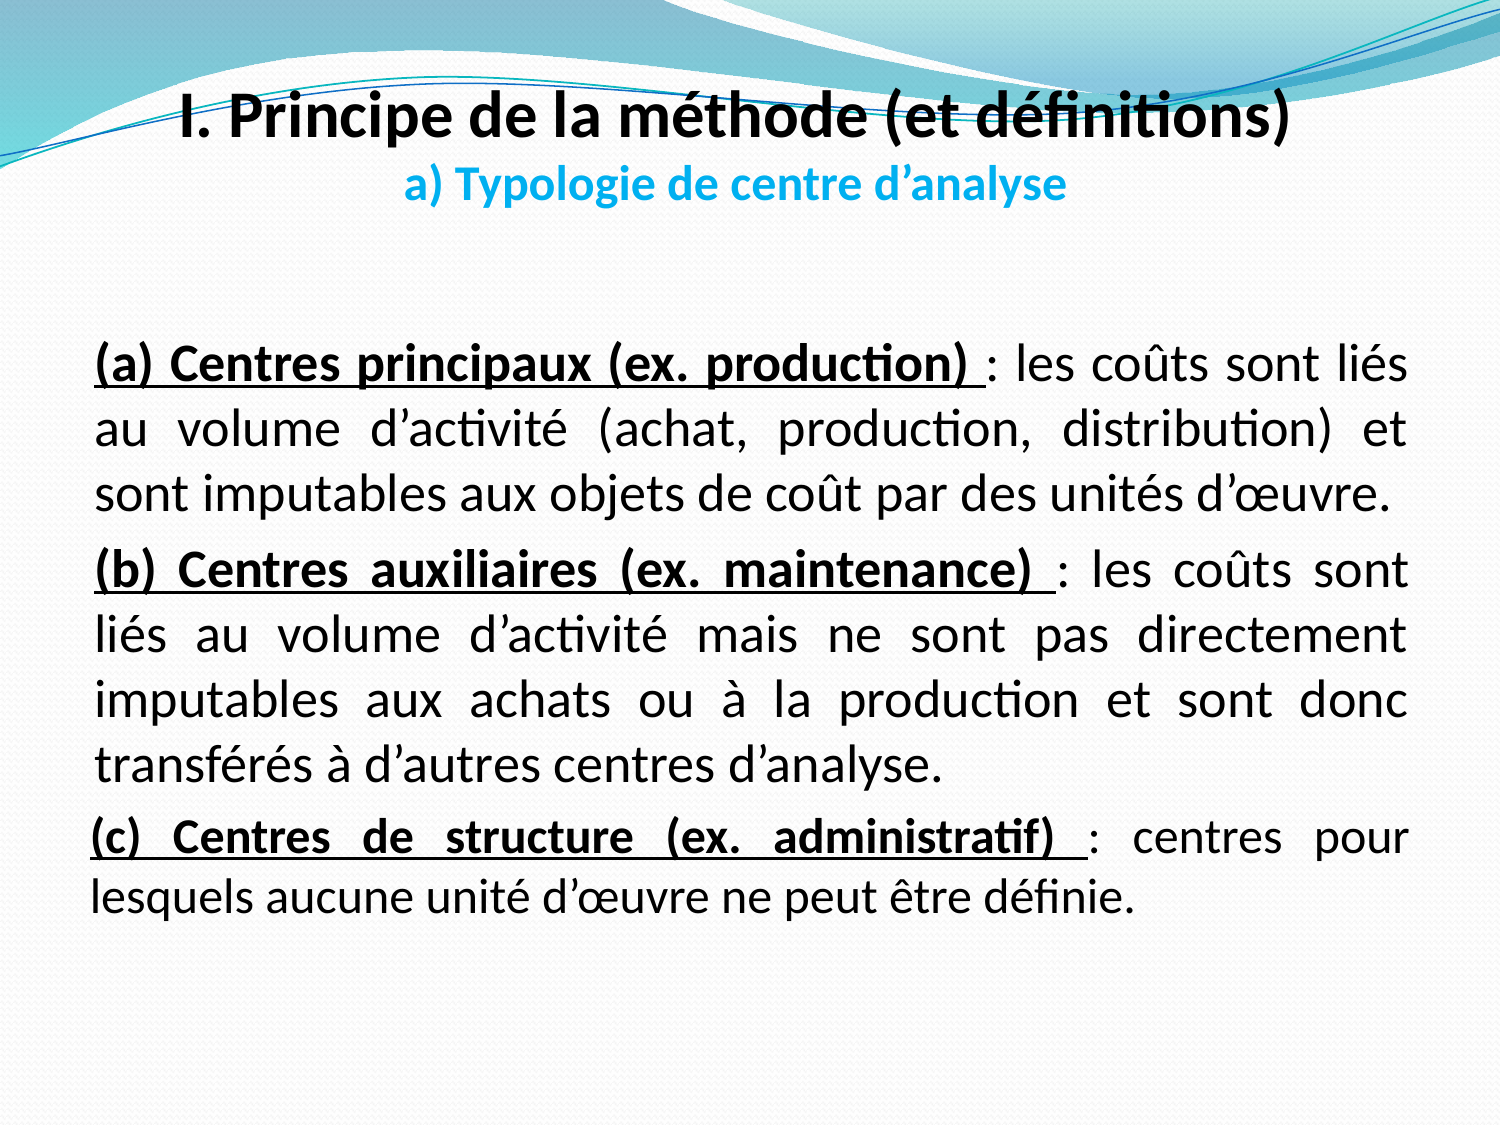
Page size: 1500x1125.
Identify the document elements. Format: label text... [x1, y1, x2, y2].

text_box I. Principe de la méthode (et définitions) a) Typologie de centre d’analyse [83, 63, 1388, 218]
text_box (a) Centres principaux (ex. production) : les coûts sont liés au volume d’activité (achat, production, distribution) et sont imputables aux objets de coût par des unités d’œuvre. (b) Centres auxiliaires (ex. maintenance) : les coûts sont liés au volume d’activité mais ne sont pas directement imputables aux achats ou à la production et sont donc transférés à d’autres centres d’analyse. (c) Centres de structure (ex. administratif) : centres pour lesquels aucune unité d’œuvre ne peut être définie. [74, 243, 1425, 964]
